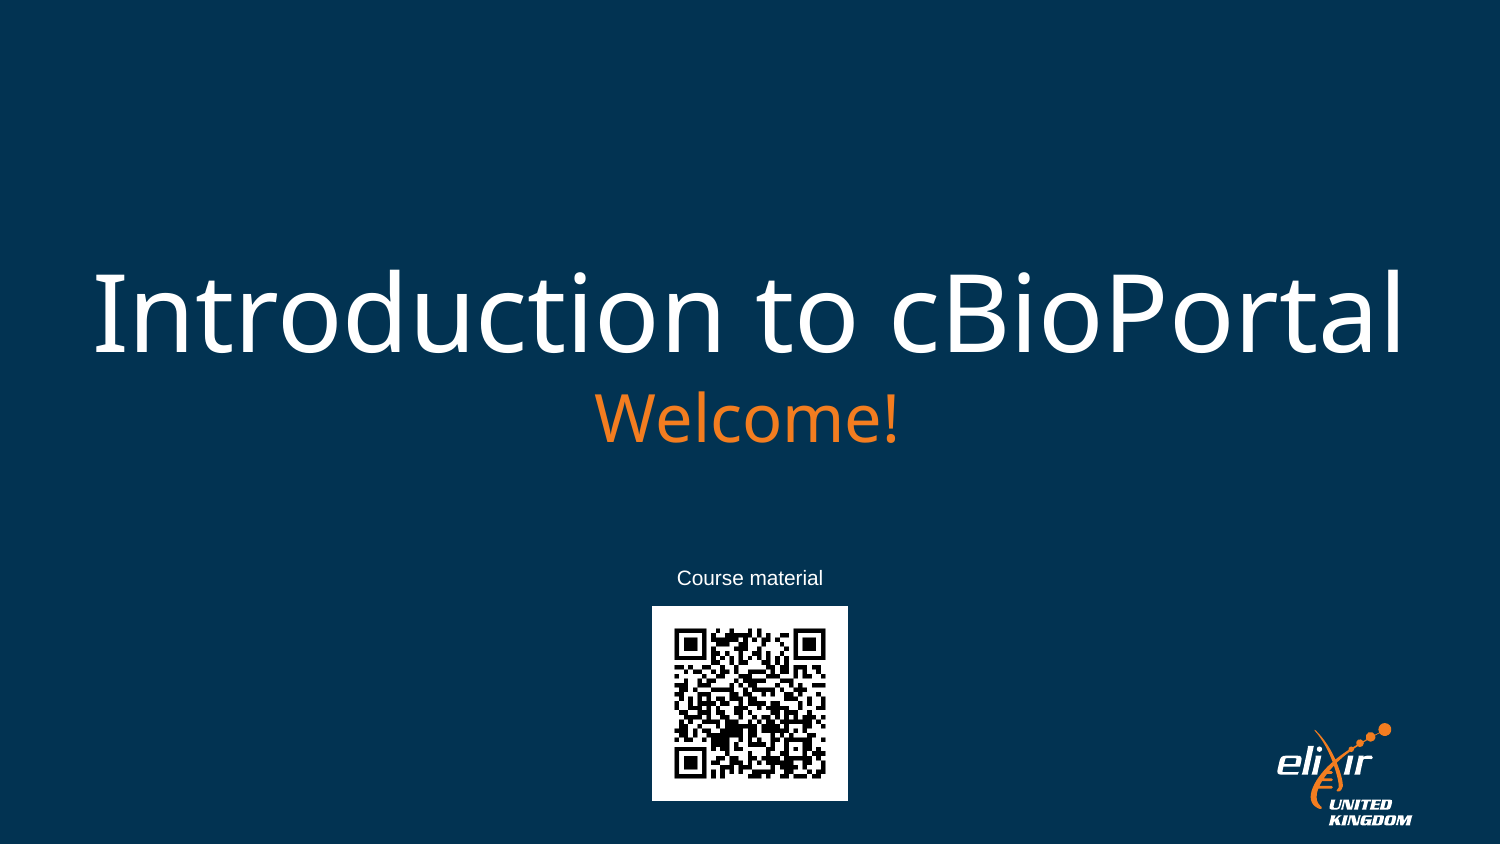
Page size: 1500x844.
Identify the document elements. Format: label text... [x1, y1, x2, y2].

text_box Course material [652, 557, 848, 598]
title Introduction to cBioPortal [76, 114, 1424, 374]
subtitle Welcome! [56, 375, 1403, 506]
picture [652, 606, 848, 801]
